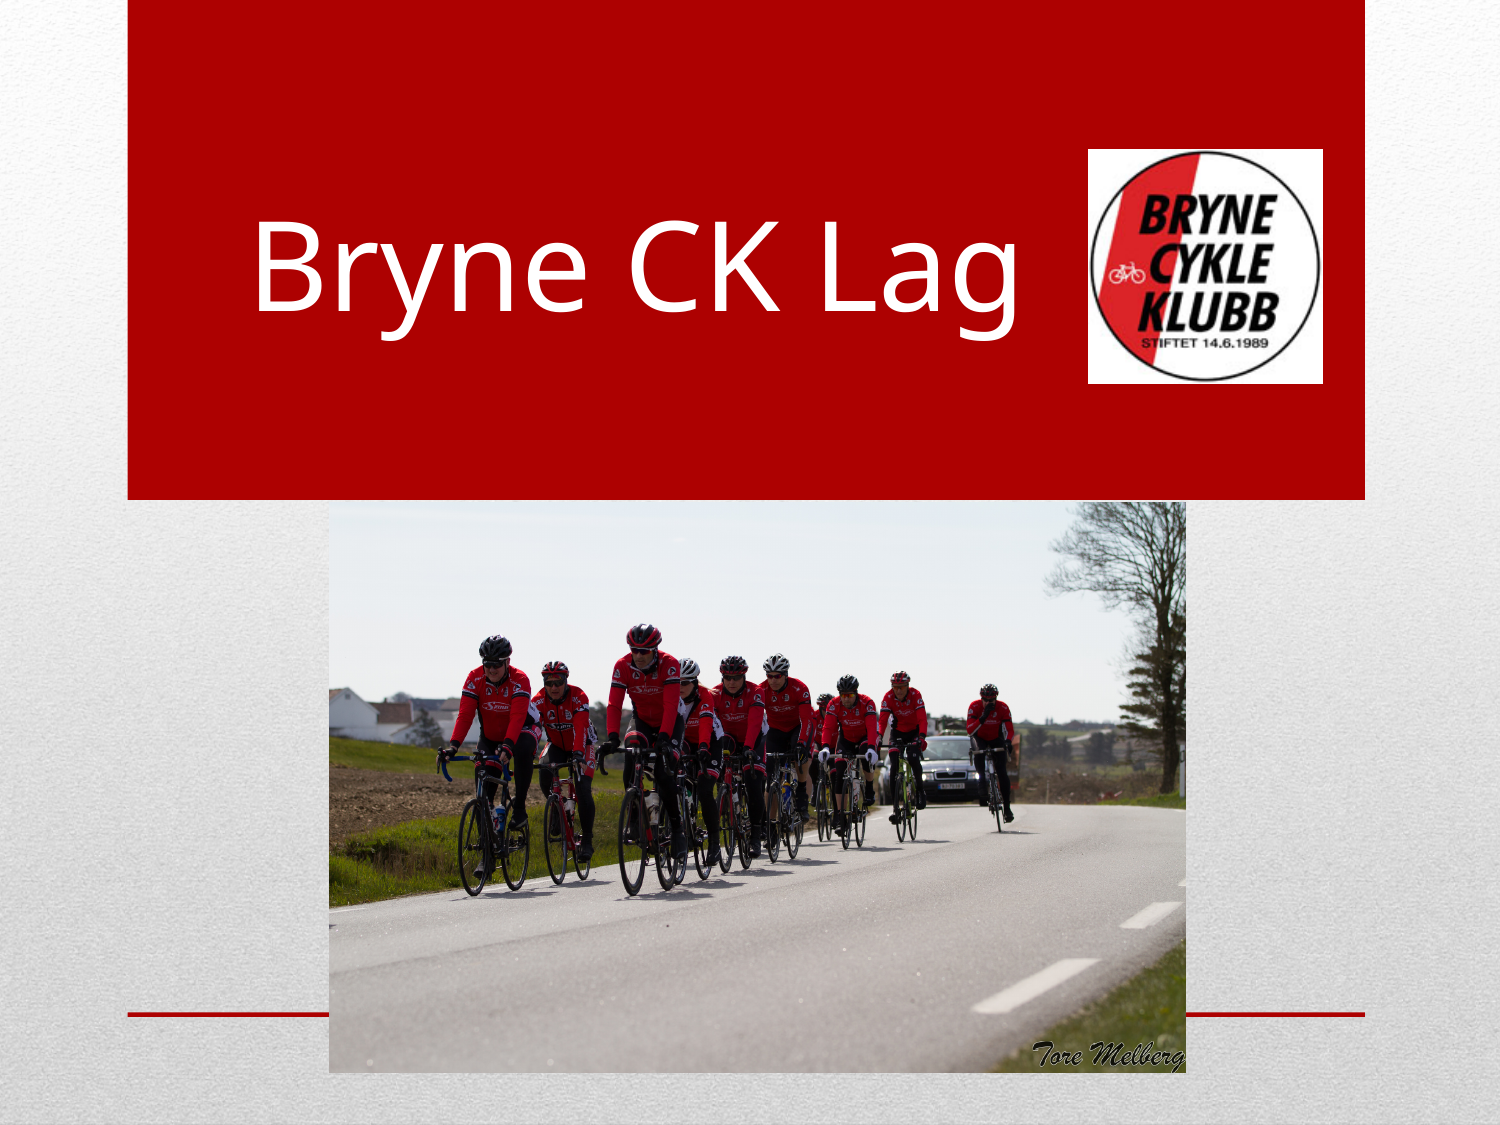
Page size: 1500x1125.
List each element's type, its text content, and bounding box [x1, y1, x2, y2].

picture [1087, 148, 1324, 385]
picture [328, 501, 1187, 1074]
title Bryne CK Lag [232, 94, 1471, 345]
